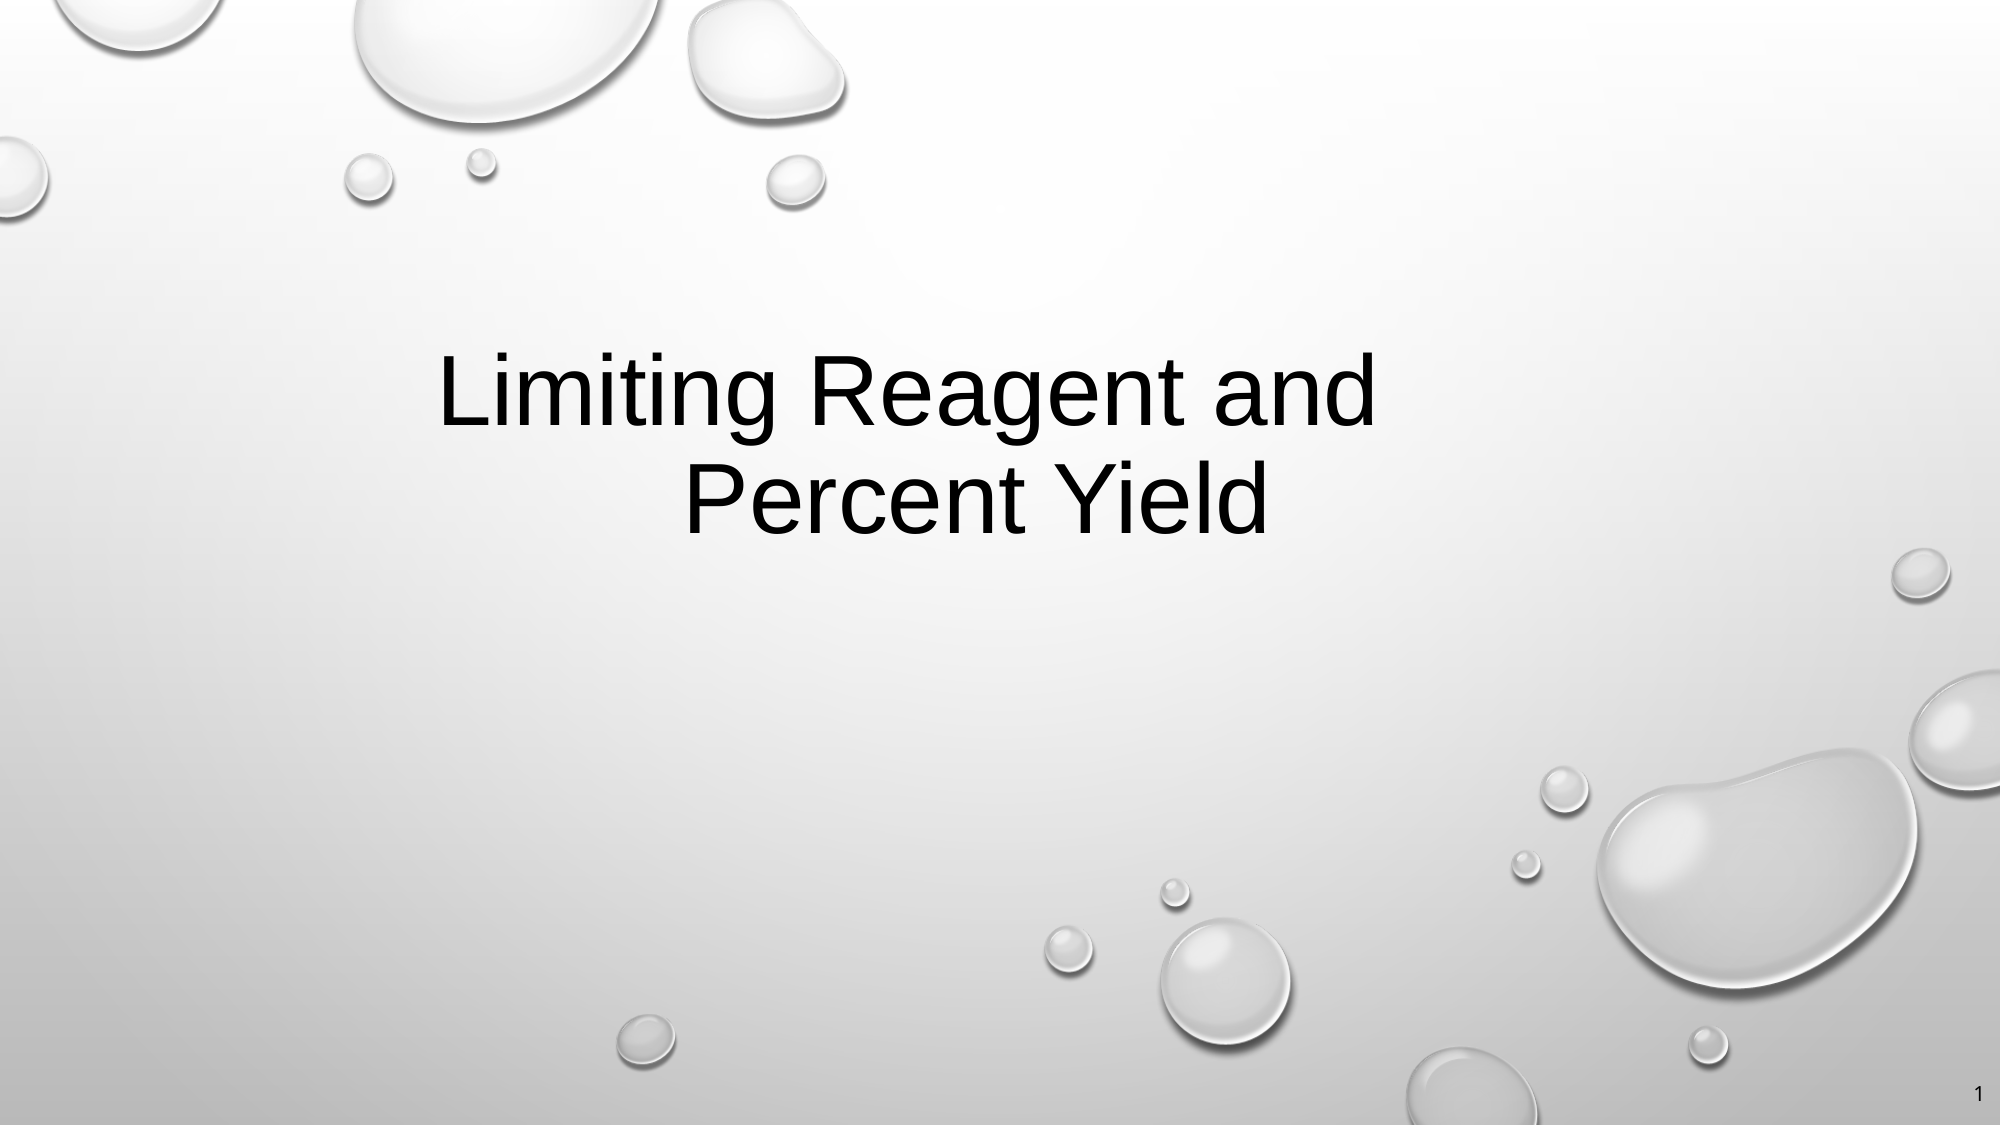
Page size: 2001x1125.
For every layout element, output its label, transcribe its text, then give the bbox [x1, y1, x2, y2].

subtitle [287, 637, 1713, 863]
picture [0, 0, 2000, 1125]
title Limiting Reagent and Percent Yield [241, 213, 1713, 563]
slide_number 1 [1874, 1065, 2000, 1125]
